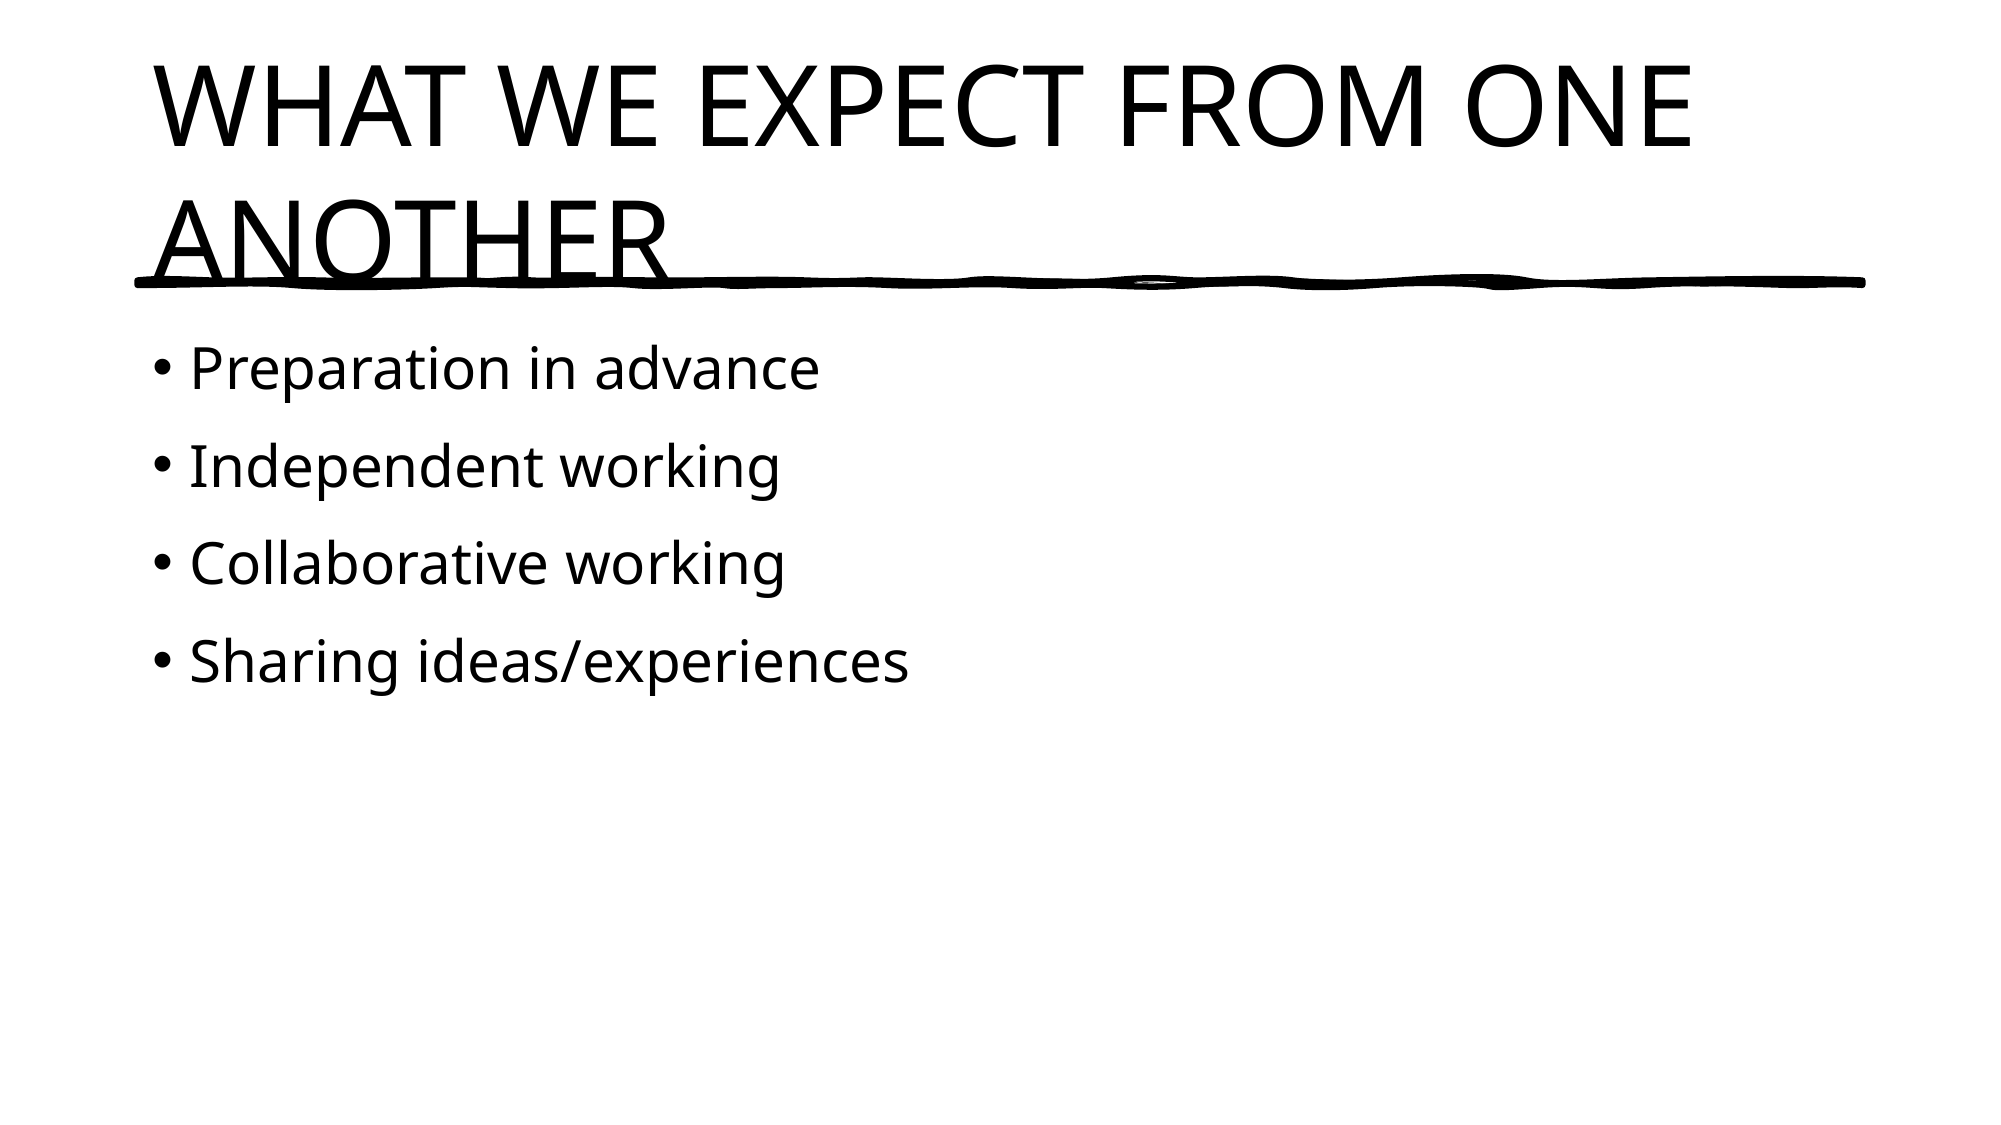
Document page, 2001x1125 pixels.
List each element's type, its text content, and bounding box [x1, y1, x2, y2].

list Preparation in advance Independent working Collaborative working Sharing ideas/experiences [137, 316, 1863, 1014]
title WHAT WE EXPECT FROM ONE ANOTHER [137, 59, 1863, 278]
